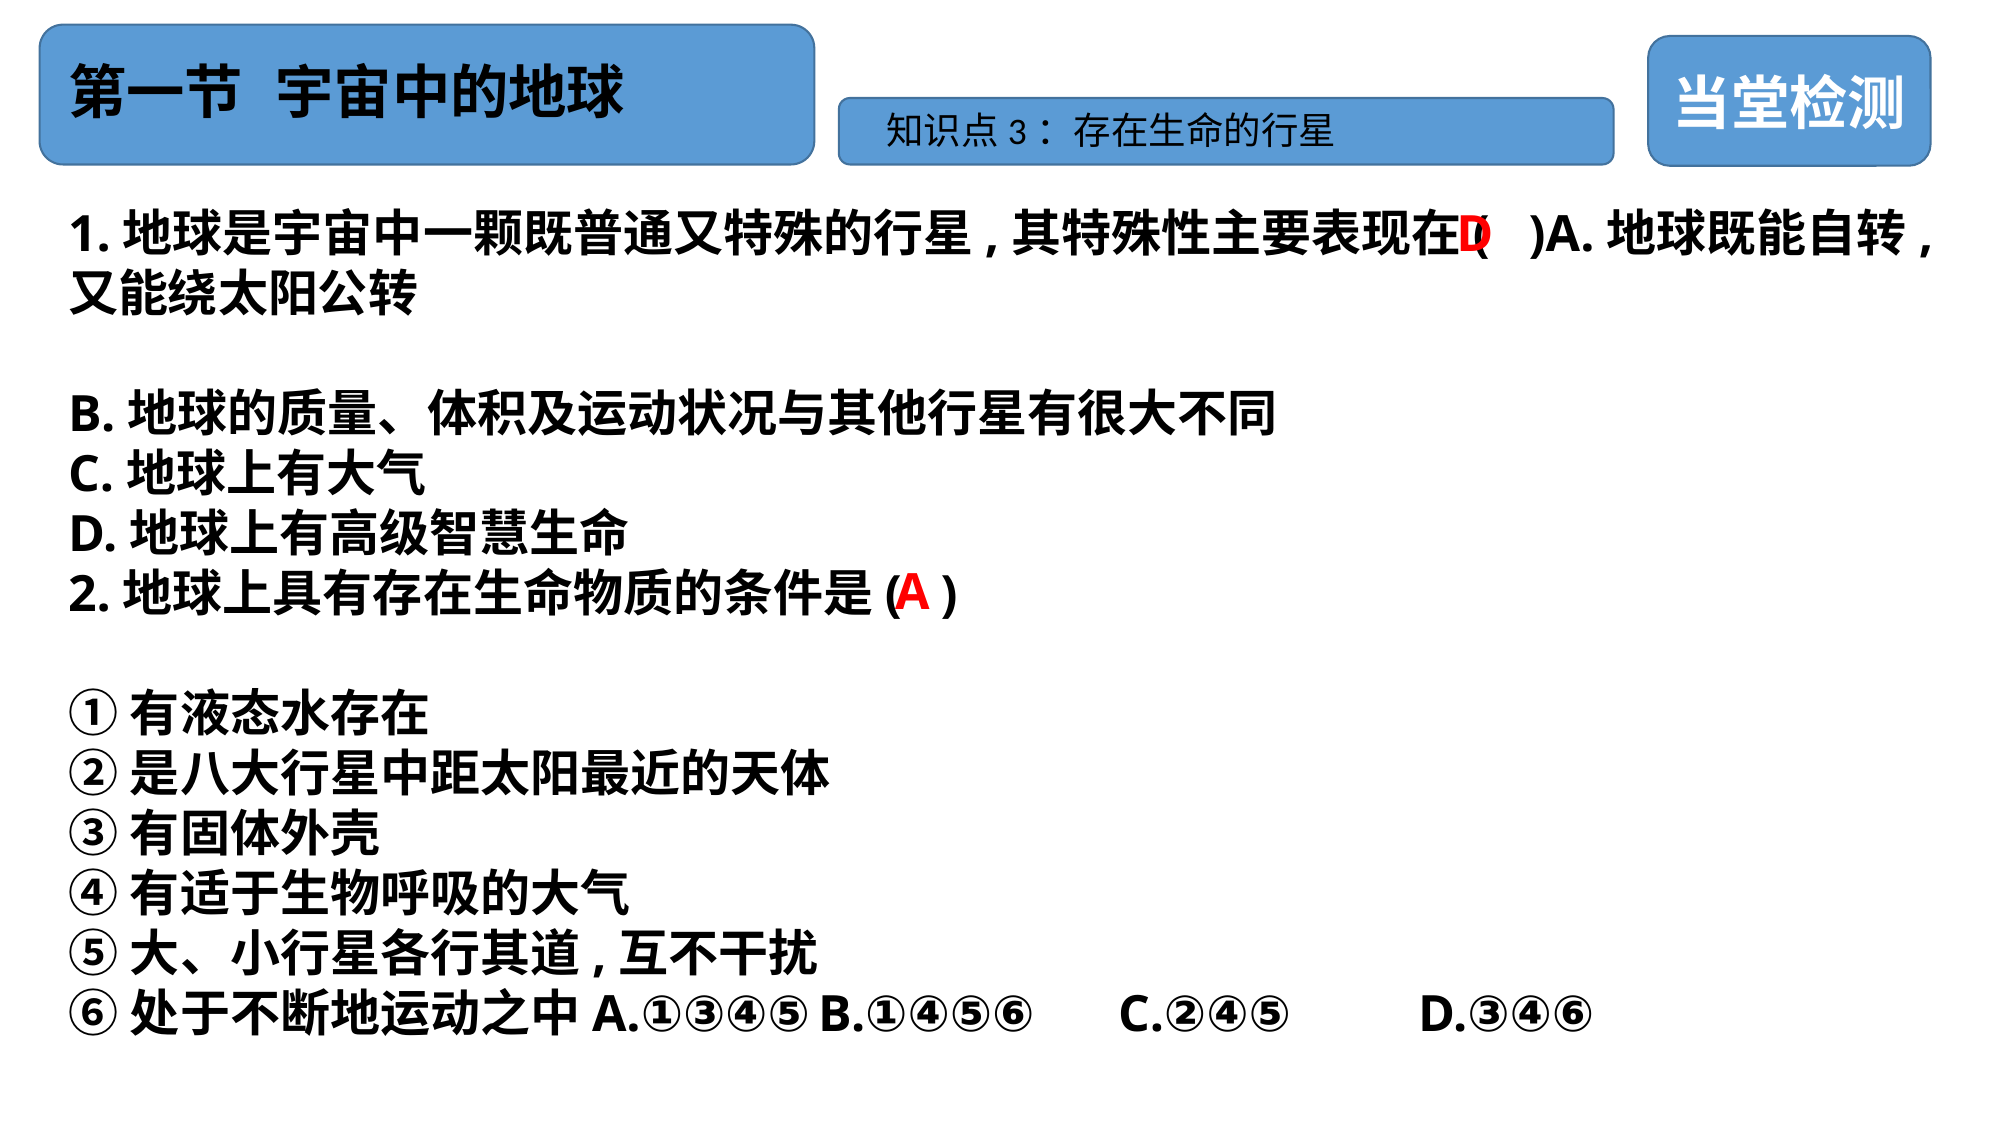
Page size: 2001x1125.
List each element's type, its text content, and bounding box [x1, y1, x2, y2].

title 第一节 宇宙中的地球 [53, 36, 800, 154]
text_box 1.地球是宇宙中一颗既普通又特殊的行星,其特殊性主要表现在( )A.地球既能自转,又能绕太阳公转 B.地球的质量、体积及运动状况与其他行星有很大不同 C.地球上有大气 D.地球上有高级智慧生命 2.地球上具有存在生命物质的条件是( ) ①有液态水存在 ②是八大行星中距太阳最近的天体 ③有固体外壳 ④有适于生物呼吸的大气 ⑤大、小行星各行其道,互不干扰 ⑥处于不断地运动之中A.①③④⑤ B.①④⑤⑥ C.②④⑤ D.③④⑥ [53, 193, 1953, 1109]
text_box 当堂检测 [1647, 34, 1932, 167]
text_box D [1441, 193, 1499, 269]
text_box 知识点3：存在生命的行星 [871, 99, 1351, 160]
text_box A [880, 551, 945, 627]
